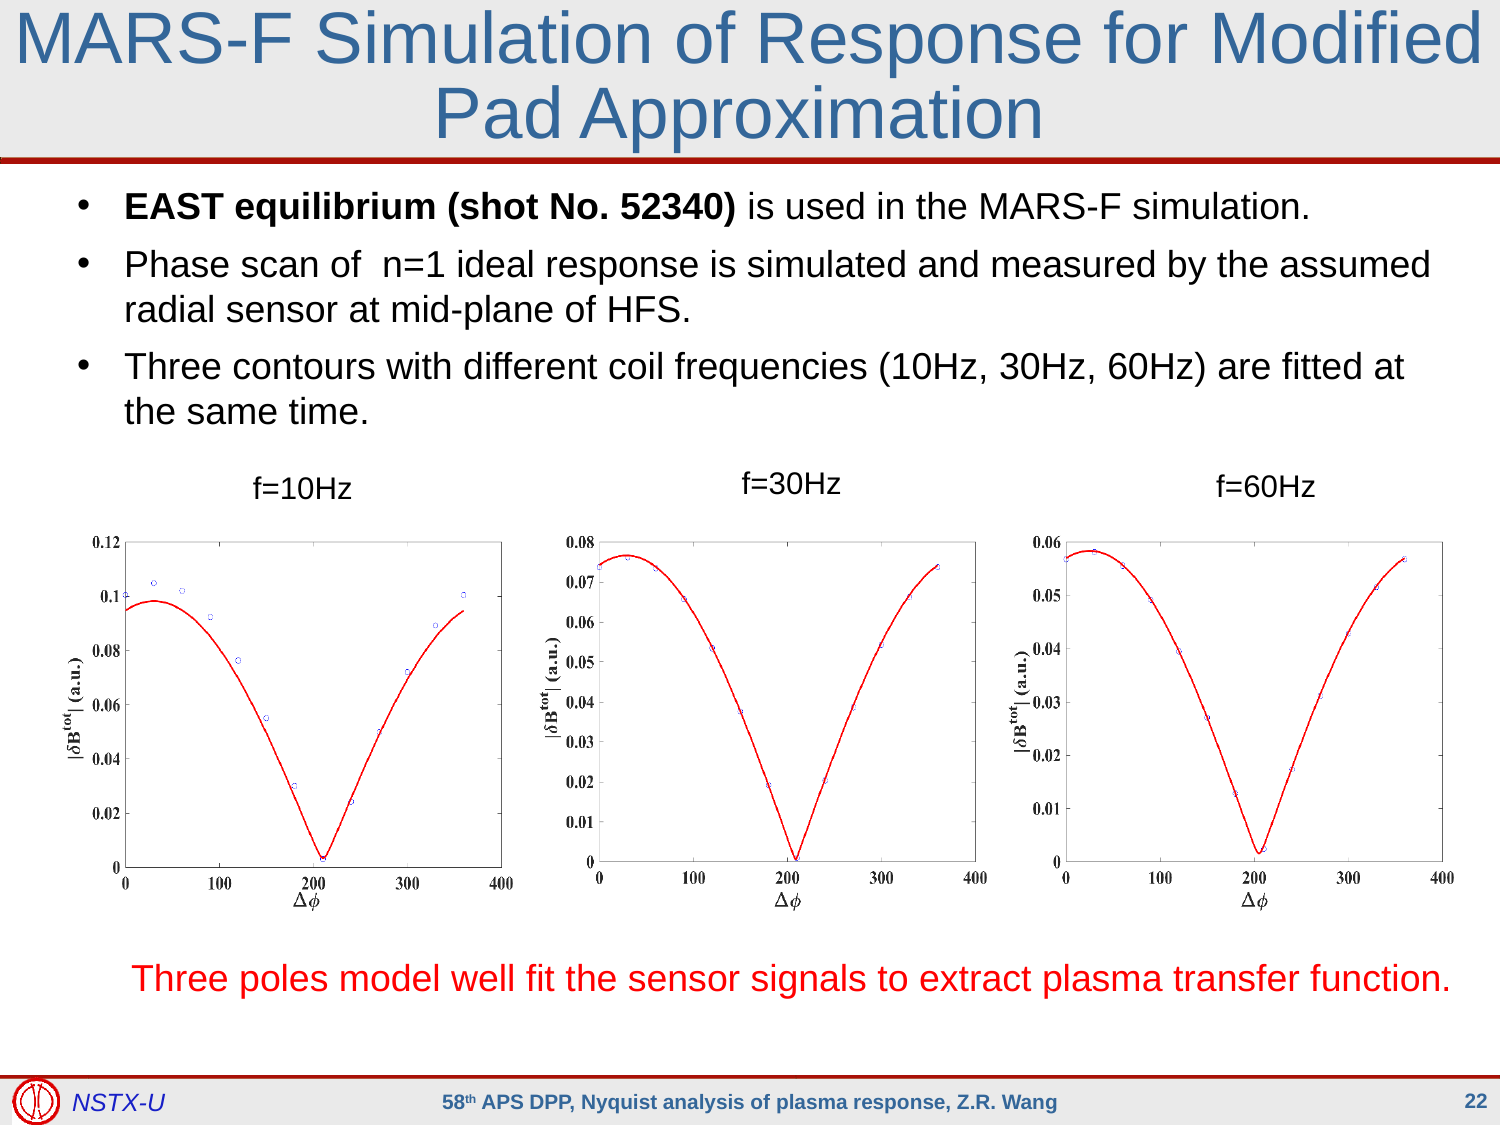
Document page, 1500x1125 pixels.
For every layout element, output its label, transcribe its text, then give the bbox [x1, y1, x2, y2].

text_box NSTX-U [72, 1086, 189, 1117]
picture [0, 1075, 1500, 1125]
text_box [62, 534, 1454, 911]
text_box EAST equilibrium (shot No. 52340) is used in the MARS-F simulation. Phase scan of n=1 ideal response is simulated and measured by the assumed radial sensor at mid-plane of HFS. Three contours with different coil frequencies (10Hz, 30Hz, 60Hz) are fitted at the same time. [62, 174, 1475, 440]
text_box f=30Hz [726, 455, 857, 509]
text_box f=10Hz [238, 461, 369, 514]
picture [0, 0, 1500, 164]
text_box Three poles model well fit the sensor signals to extract plasma transfer function. [116, 946, 1468, 1007]
text_box f=60Hz [1201, 458, 1332, 511]
